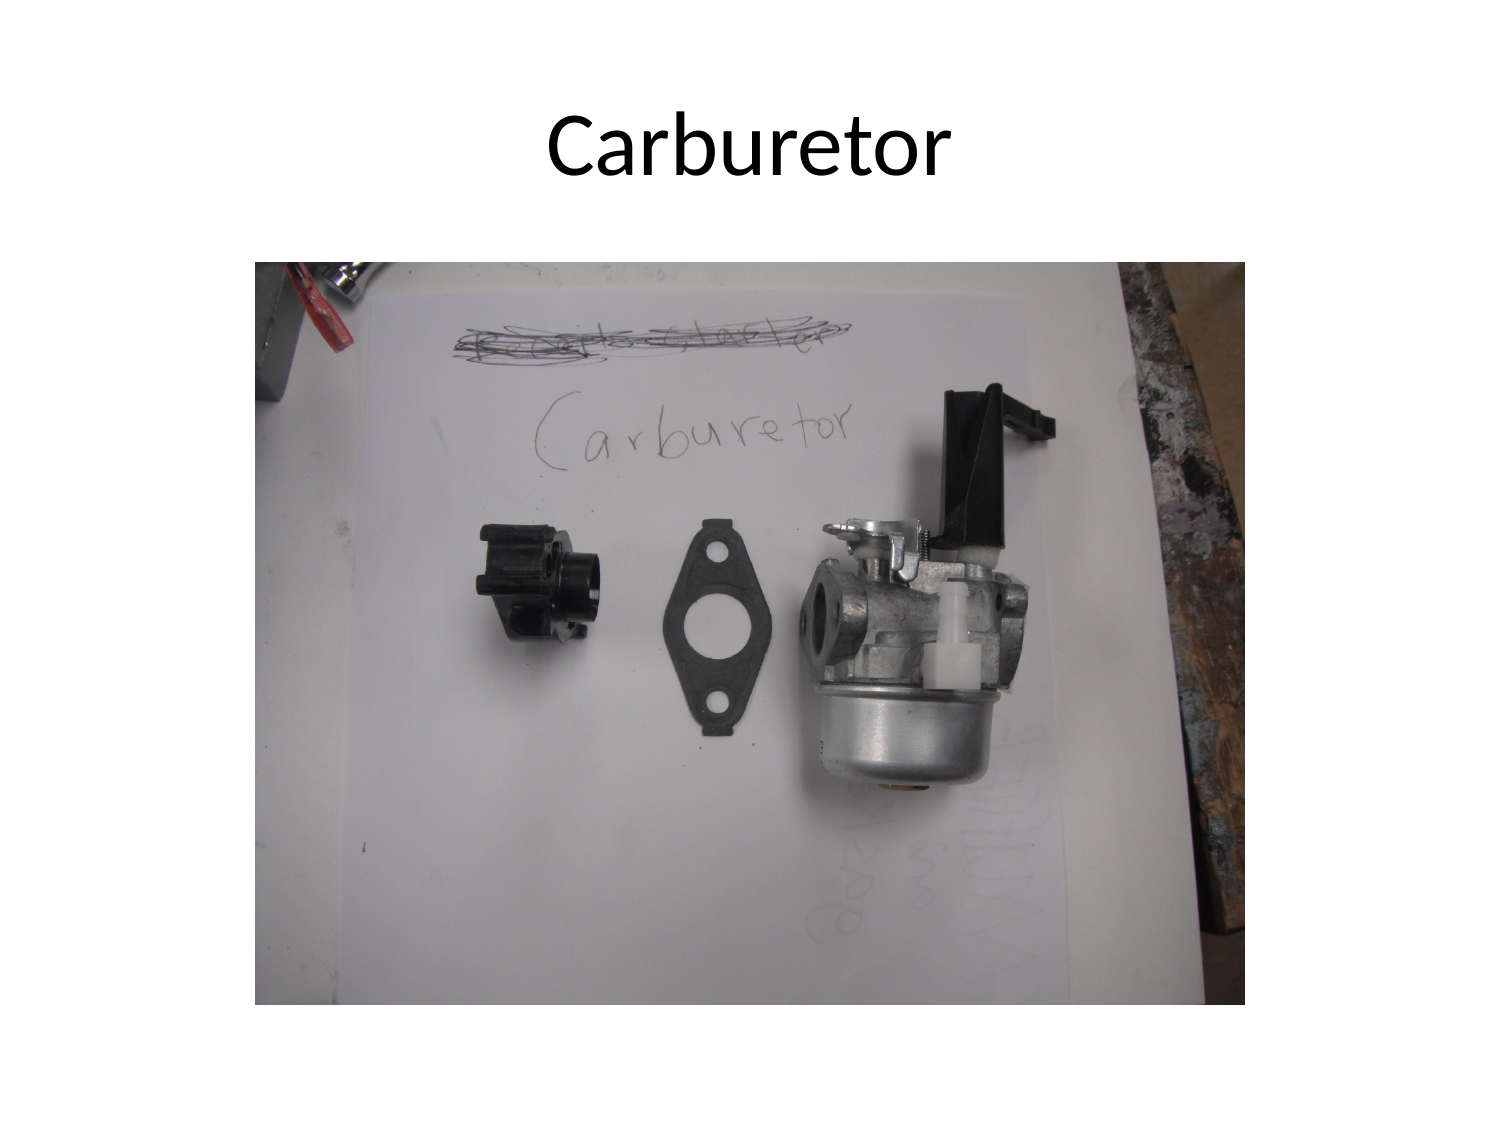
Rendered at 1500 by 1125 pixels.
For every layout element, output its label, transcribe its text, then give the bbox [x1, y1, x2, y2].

title Carburetor [75, 45, 1425, 233]
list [254, 262, 1246, 1006]
